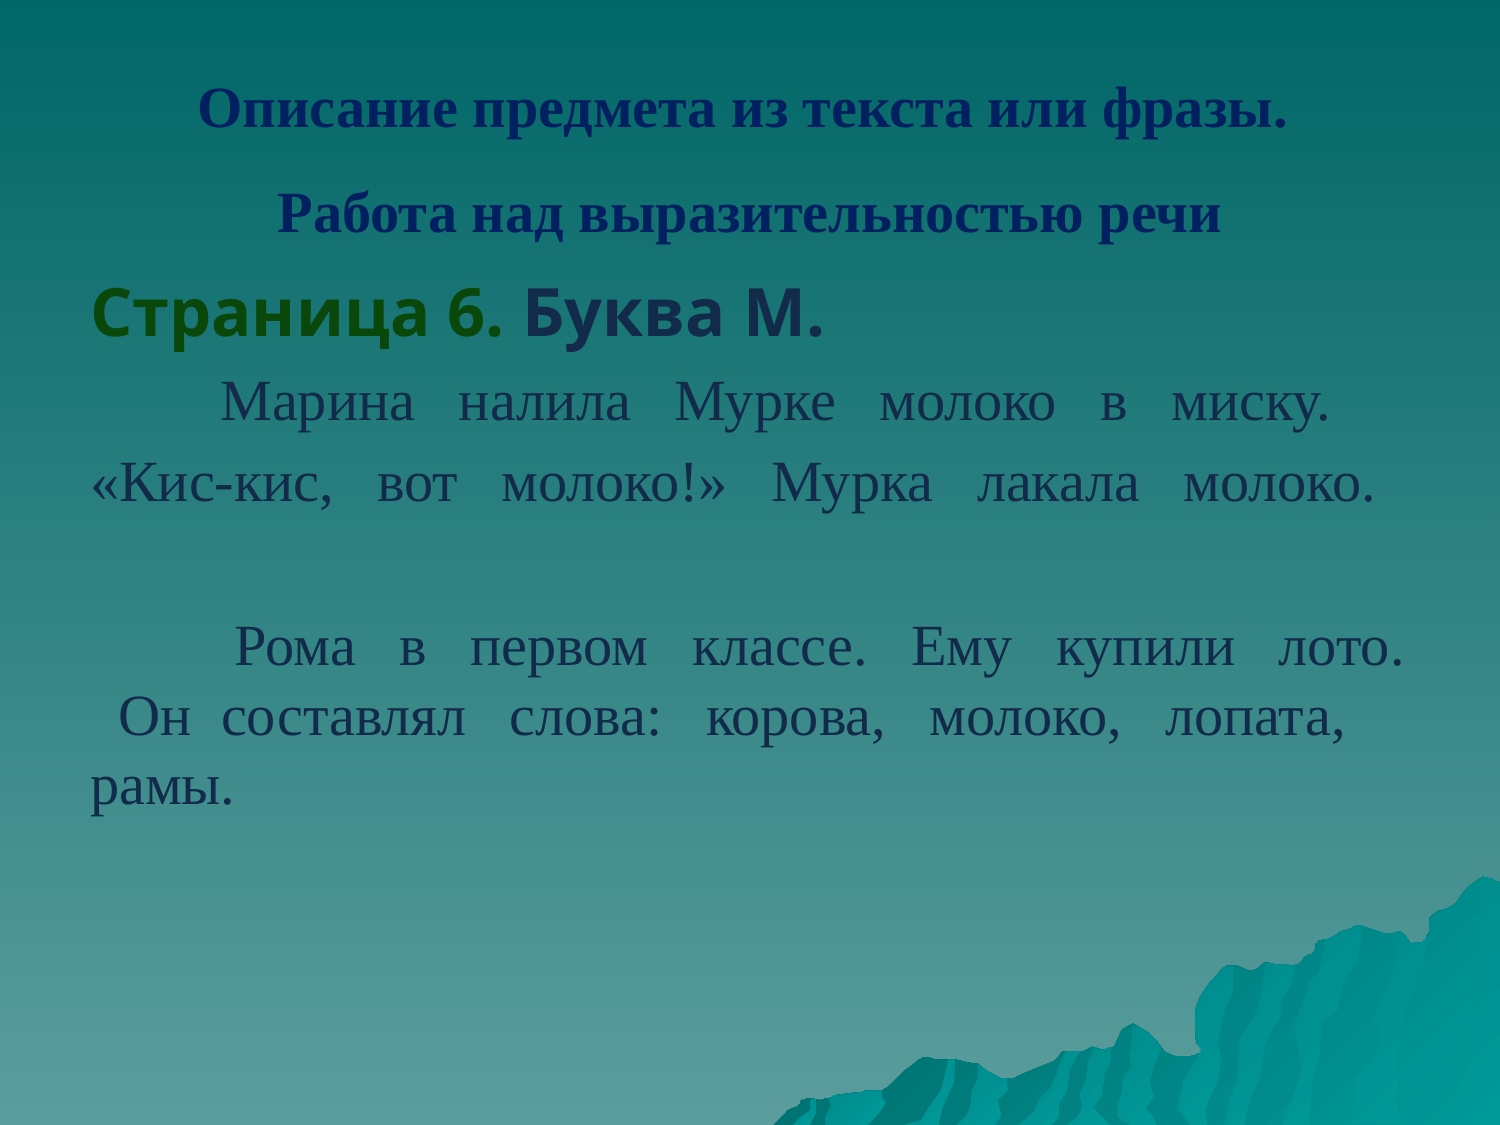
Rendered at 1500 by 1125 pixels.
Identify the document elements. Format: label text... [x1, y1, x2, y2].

list Страница 6. Буква М. Марина налила Мурке молоко в миску. «Кис-кис, вот молоко!» Мурка лакала молоко. Рома в первом классе. Ему купили лото. Он составлял слова: корова, молоко, лопата, рамы. [74, 262, 1426, 1006]
title Описание предмета из текста или фразы. Работа над выразительностью речи [74, 45, 1426, 233]
